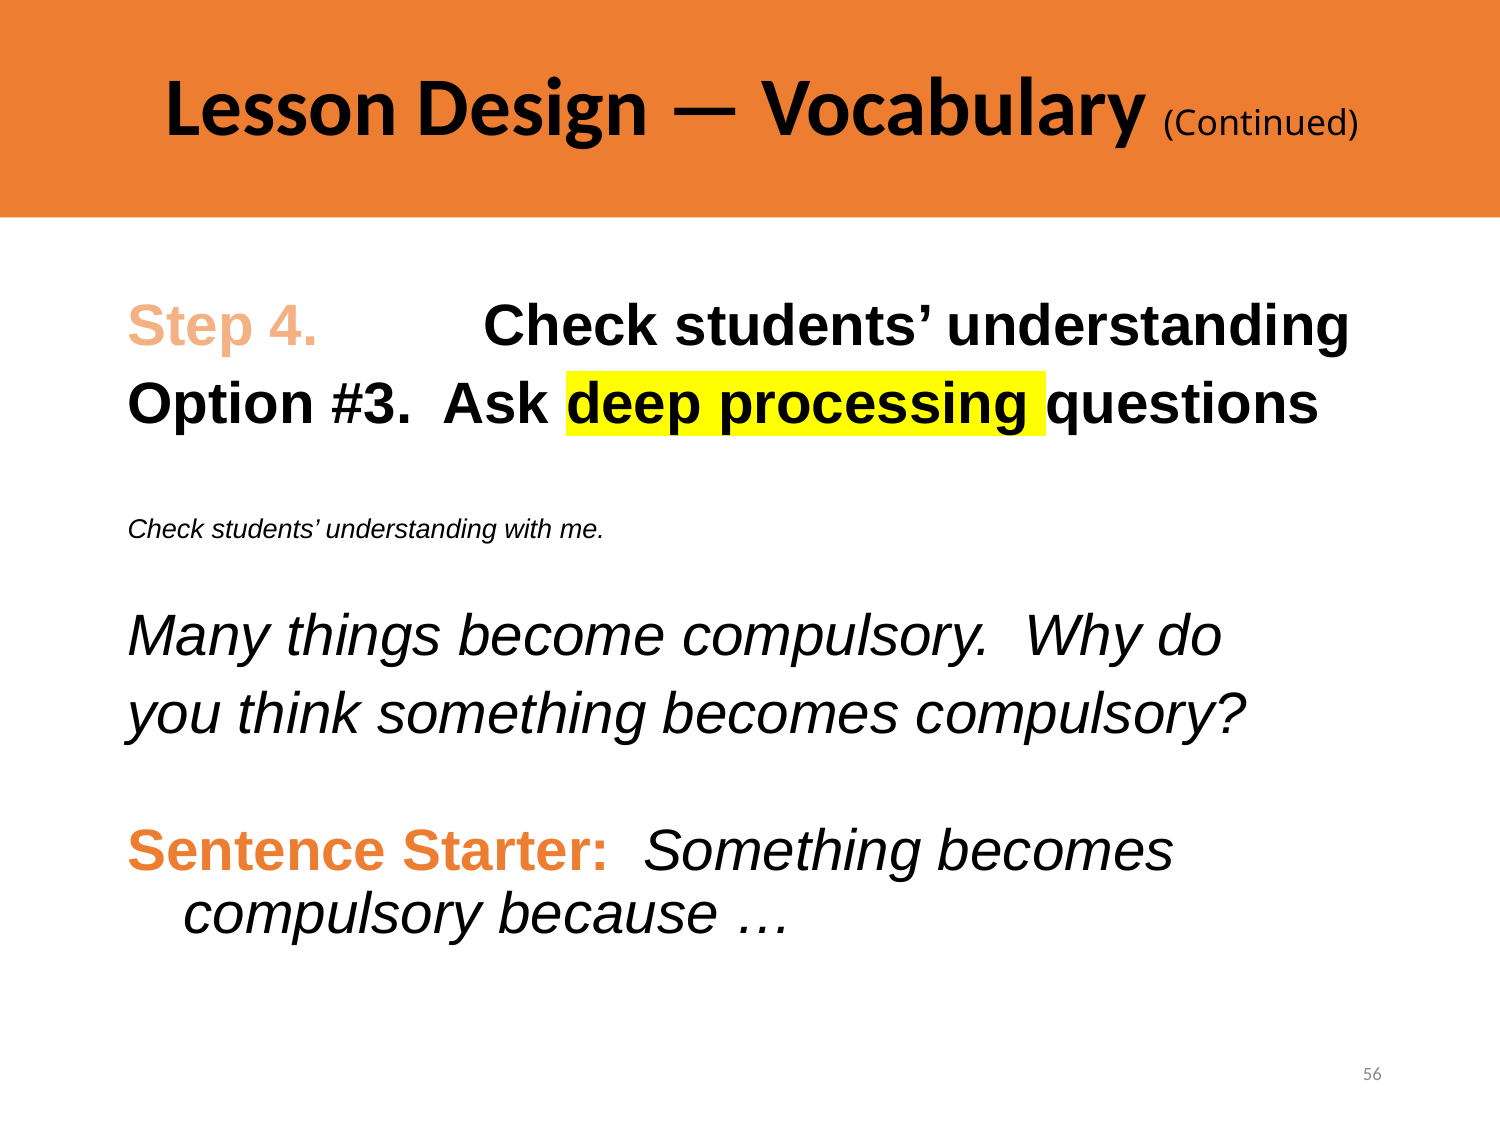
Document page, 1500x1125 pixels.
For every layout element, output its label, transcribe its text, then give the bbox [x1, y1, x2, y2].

slide_number 56 [1059, 1042, 1397, 1103]
title Lesson Design — Vocabulary (Continued) [0, 0, 1500, 218]
list Step 4. Check students’ understanding Option #3. Ask deep processing questions Check students’ understanding with me. Many things become compulsory. Why do you think something becomes compulsory? Sentence Starter: Something becomes compulsory because … [112, 287, 1388, 1019]
